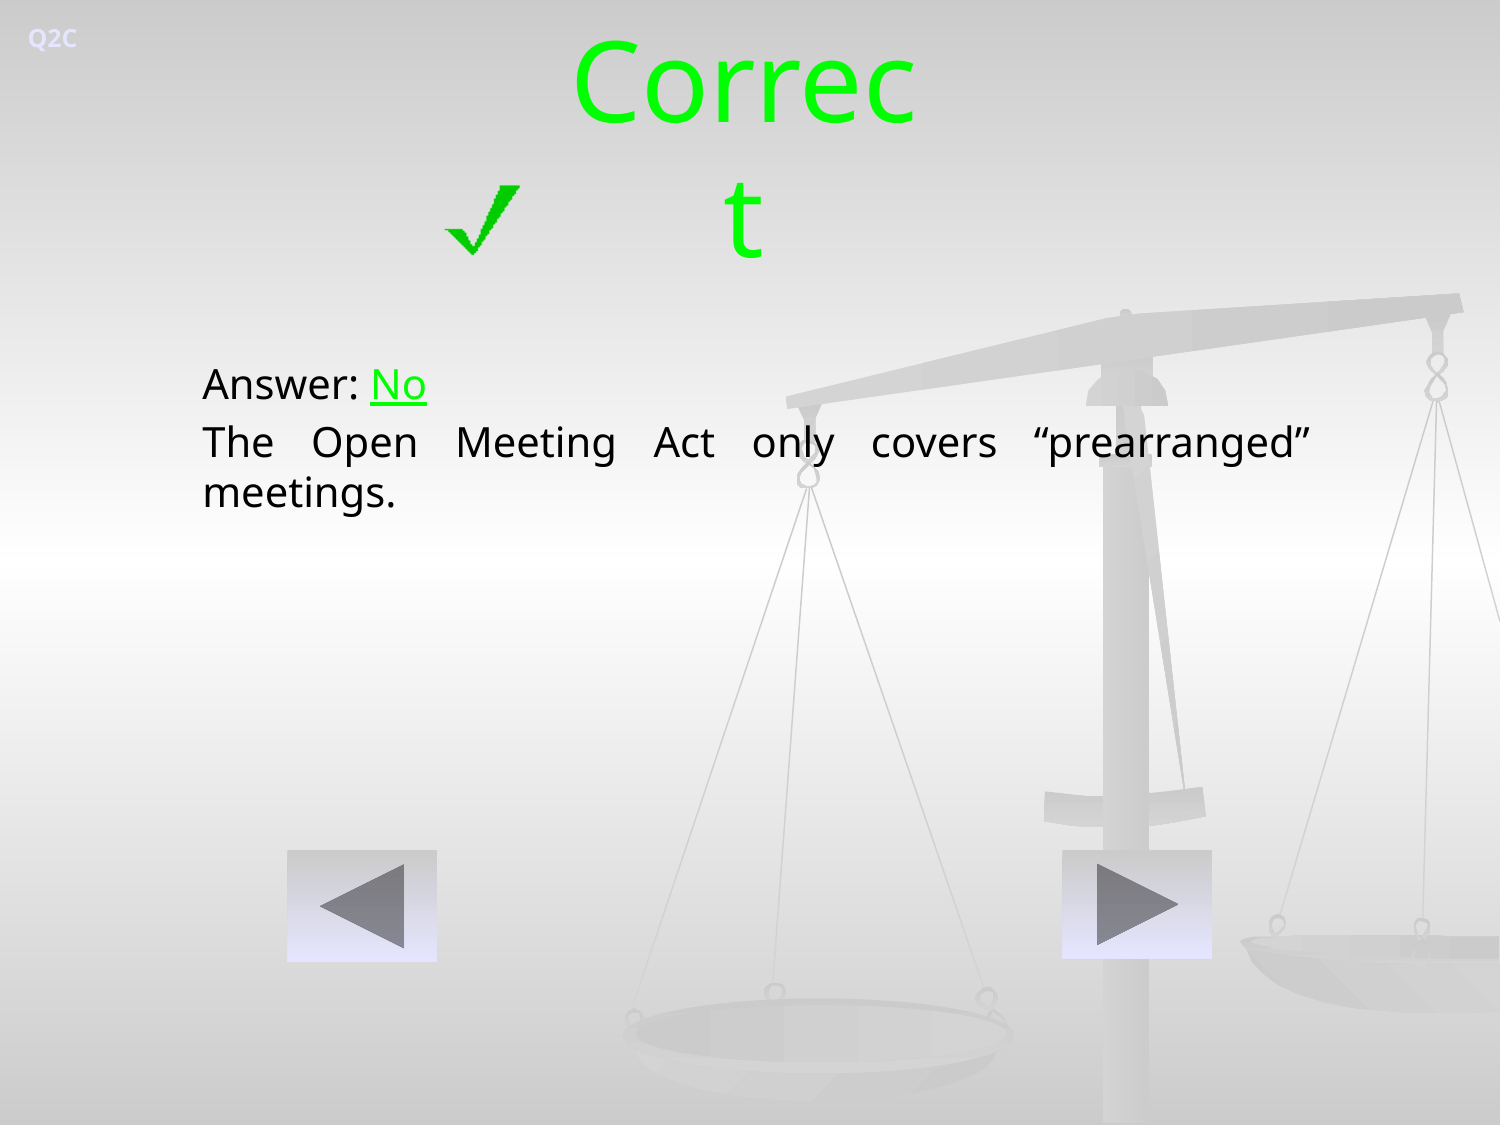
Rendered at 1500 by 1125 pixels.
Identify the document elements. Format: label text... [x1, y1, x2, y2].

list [437, 174, 532, 269]
text_box [1062, 849, 1213, 959]
title Q2C [12, 12, 150, 63]
text_box Correct [537, 162, 950, 288]
text_box [287, 849, 438, 963]
text_box Answer: No The Open Meeting Act only covers “prearranged” meetings. [187, 350, 1325, 625]
